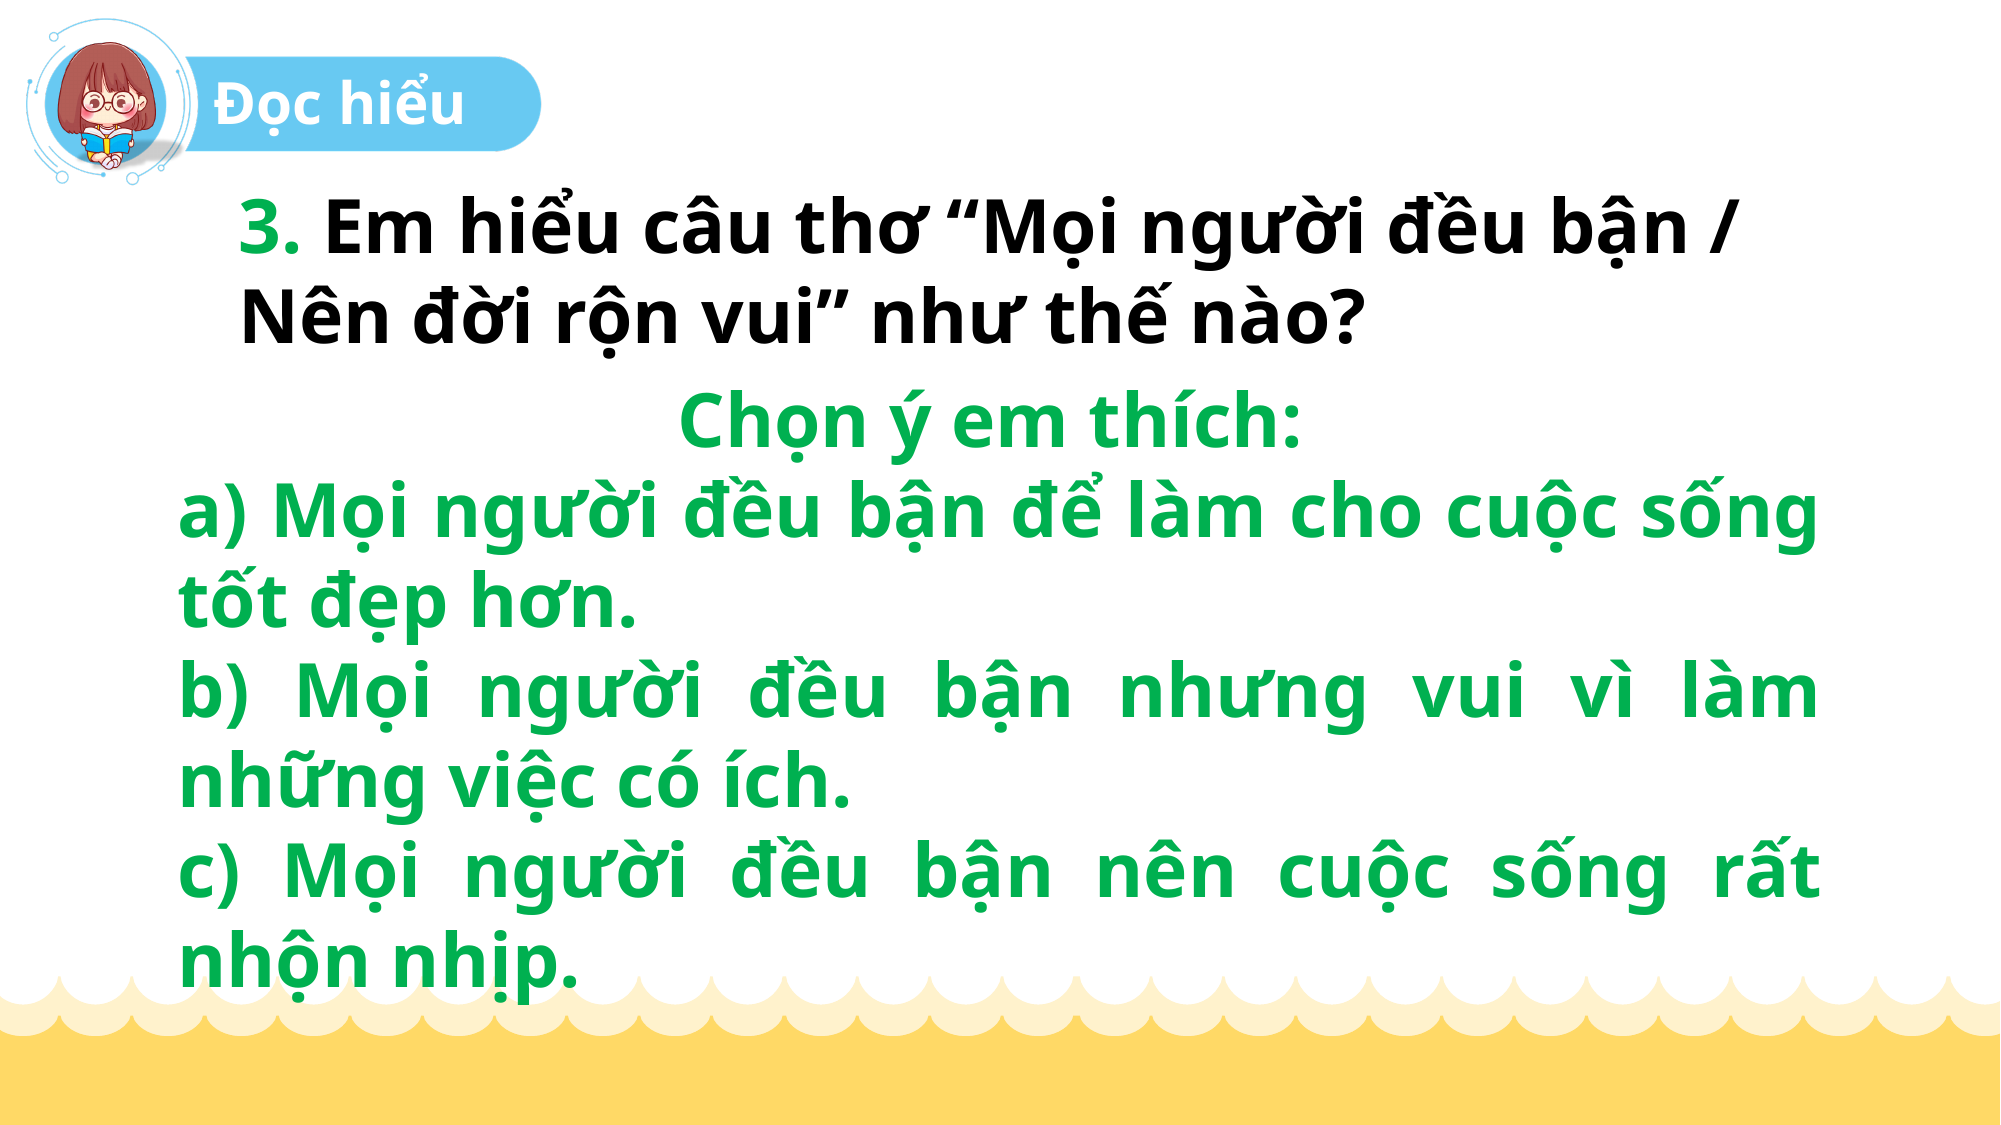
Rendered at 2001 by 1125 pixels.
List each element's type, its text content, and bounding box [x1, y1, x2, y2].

text_box 3. Em hiểu câu thơ “Mọi người đều bận / Nên đời rộn vui” như thế nào? [223, 171, 1889, 367]
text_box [0, 0, 550, 194]
text_box Chọn ý em thích: a) Mọi người đều bận để làm cho cuộc sống tốt đẹp hơn. b) Mọi người đều bận nhưng vui vì làm những việc có ích. c) Mọi người đều bận nên cuộc sống rất nhộn nhịp. [162, 365, 1838, 1011]
